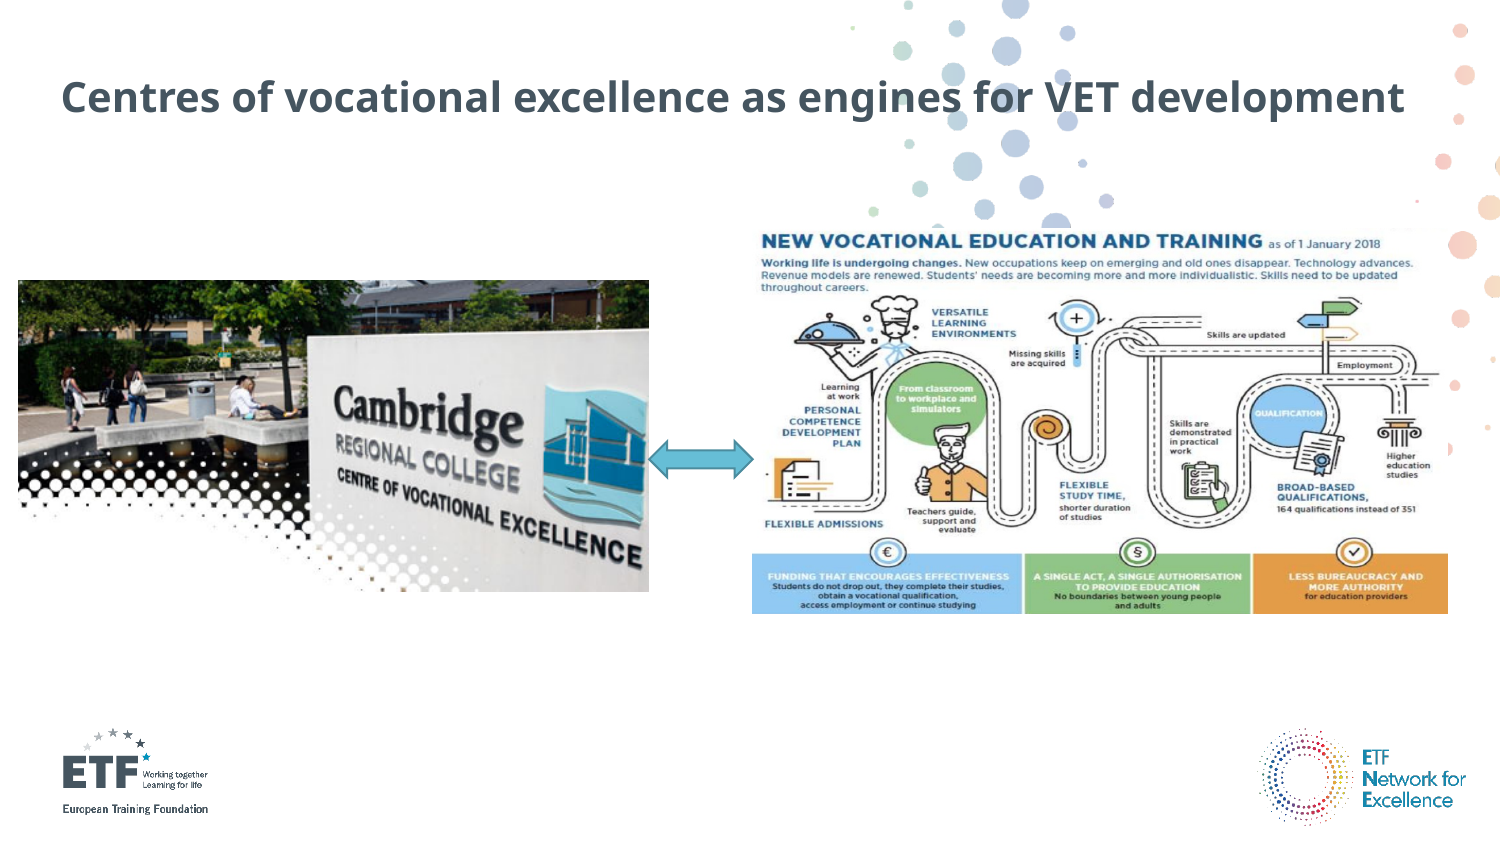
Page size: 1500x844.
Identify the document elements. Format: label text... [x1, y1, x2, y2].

title Centres of vocational excellence as engines for VET development [60, 71, 850, 195]
picture [41, 694, 229, 844]
picture [1257, 728, 1466, 826]
picture [752, 0, 1500, 614]
text_box [649, 438, 752, 480]
picture [18, 280, 649, 593]
